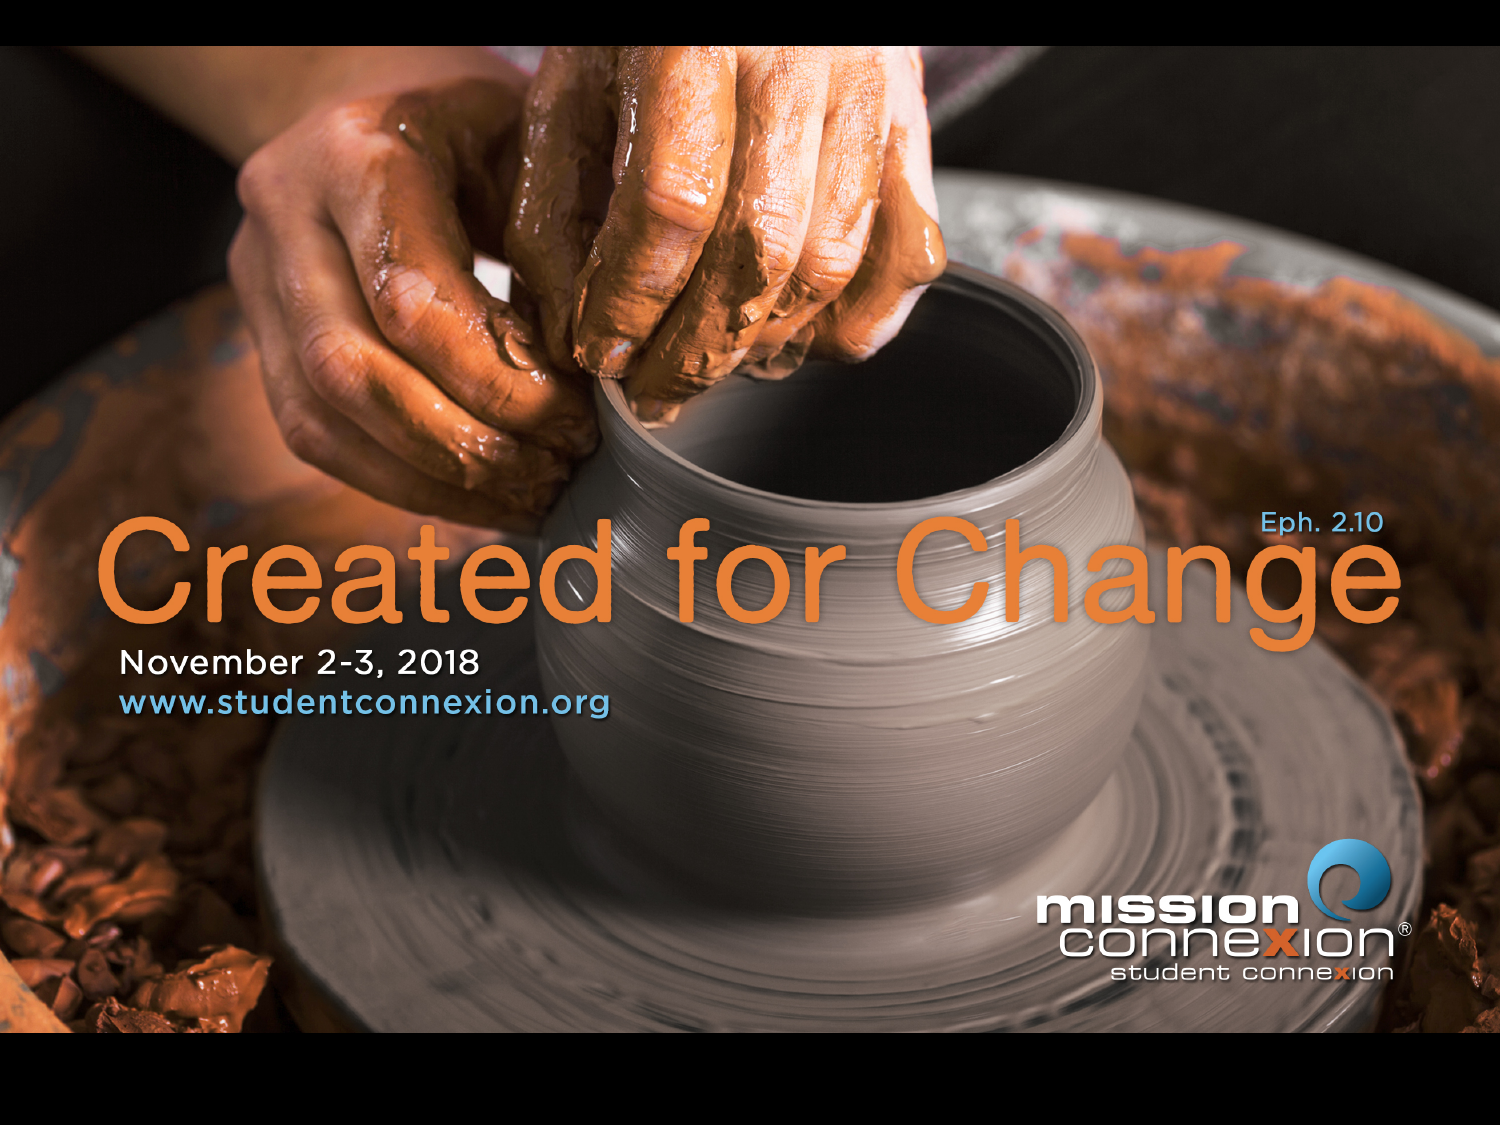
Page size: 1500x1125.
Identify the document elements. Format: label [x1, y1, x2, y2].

list [0, 46, 1500, 1033]
